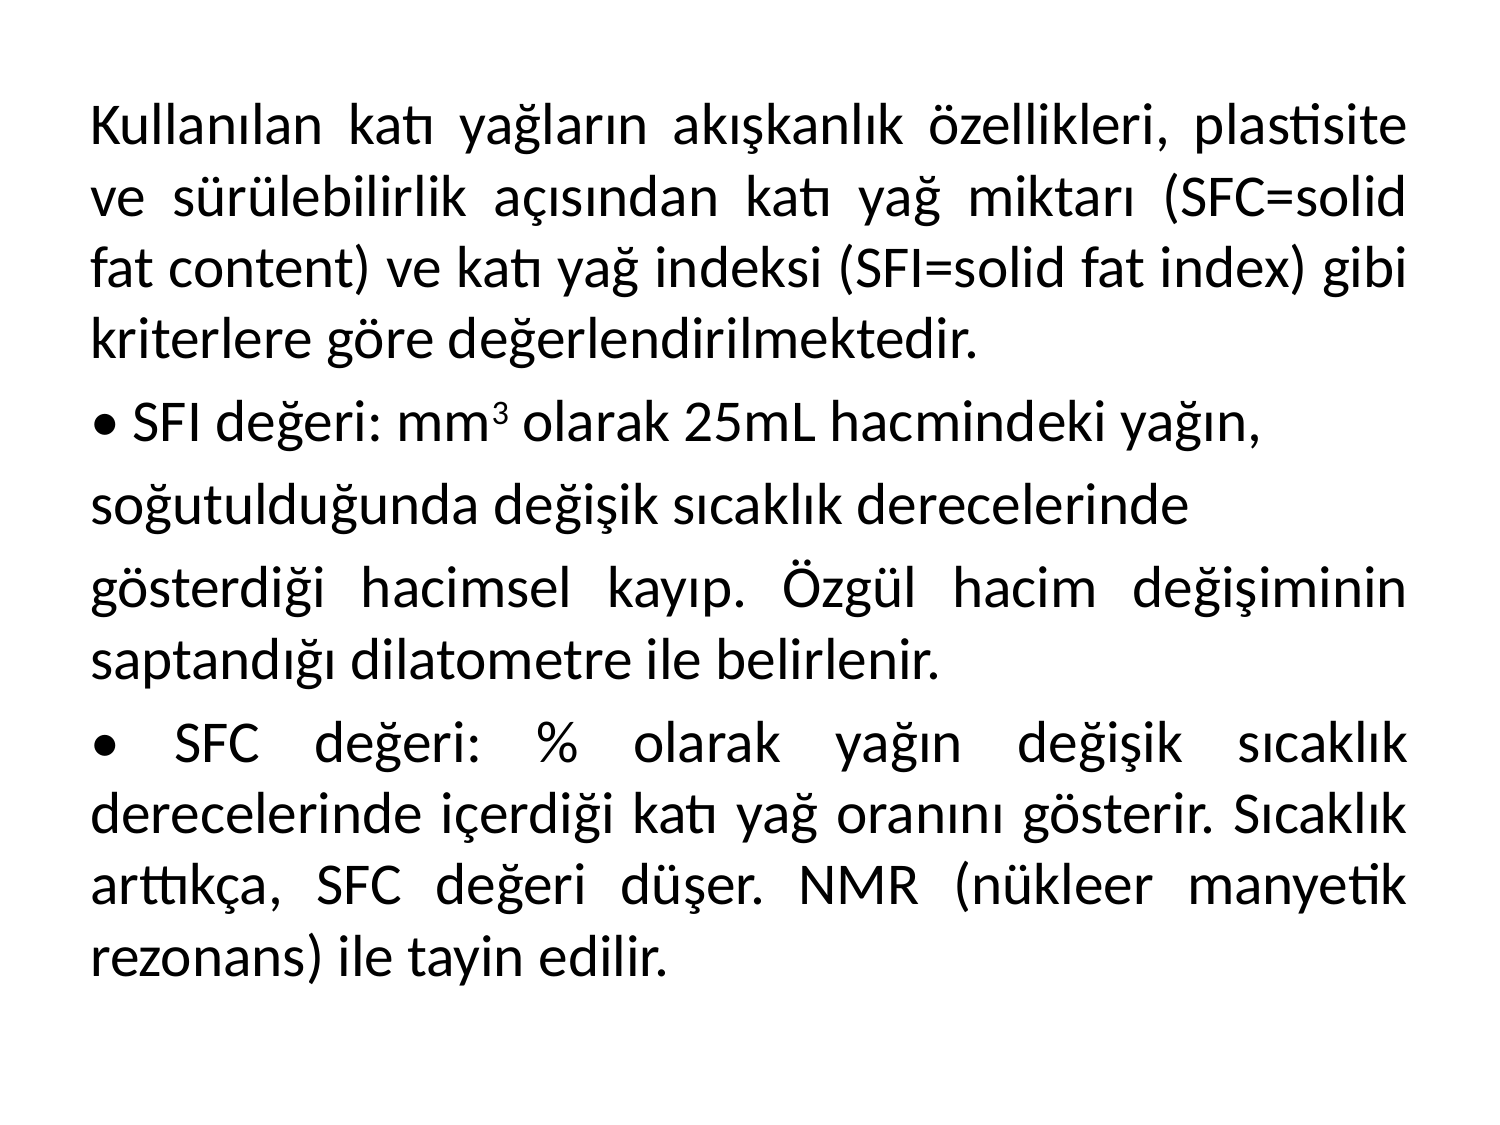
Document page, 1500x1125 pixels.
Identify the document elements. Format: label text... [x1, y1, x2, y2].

list Kullanılan katı yağların akışkanlık özellikleri, plastisite ve sürülebilirlik açısından katı yağ miktarı (SFC=solid fat content) ve katı yağ indeksi (SFI=solid fat index) gibi kriterlere göre değerlendirilmektedir. • SFI değeri: mm3 olarak 25mL hacmindeki yağın, soğutulduğunda değişik sıcaklık derecelerinde gösterdiği hacimsel kayıp. Özgül hacim değişiminin saptandığı dilatometre ile belirlenir. • SFC değeri: % olarak yağın değişik sıcaklık derecelerinde içerdiği katı yağ oranını gösterir. Sıcaklık arttıkça, SFC değeri düşer. NMR (nükleer manyetik rezonans) ile tayin edilir. [75, 78, 1425, 1005]
